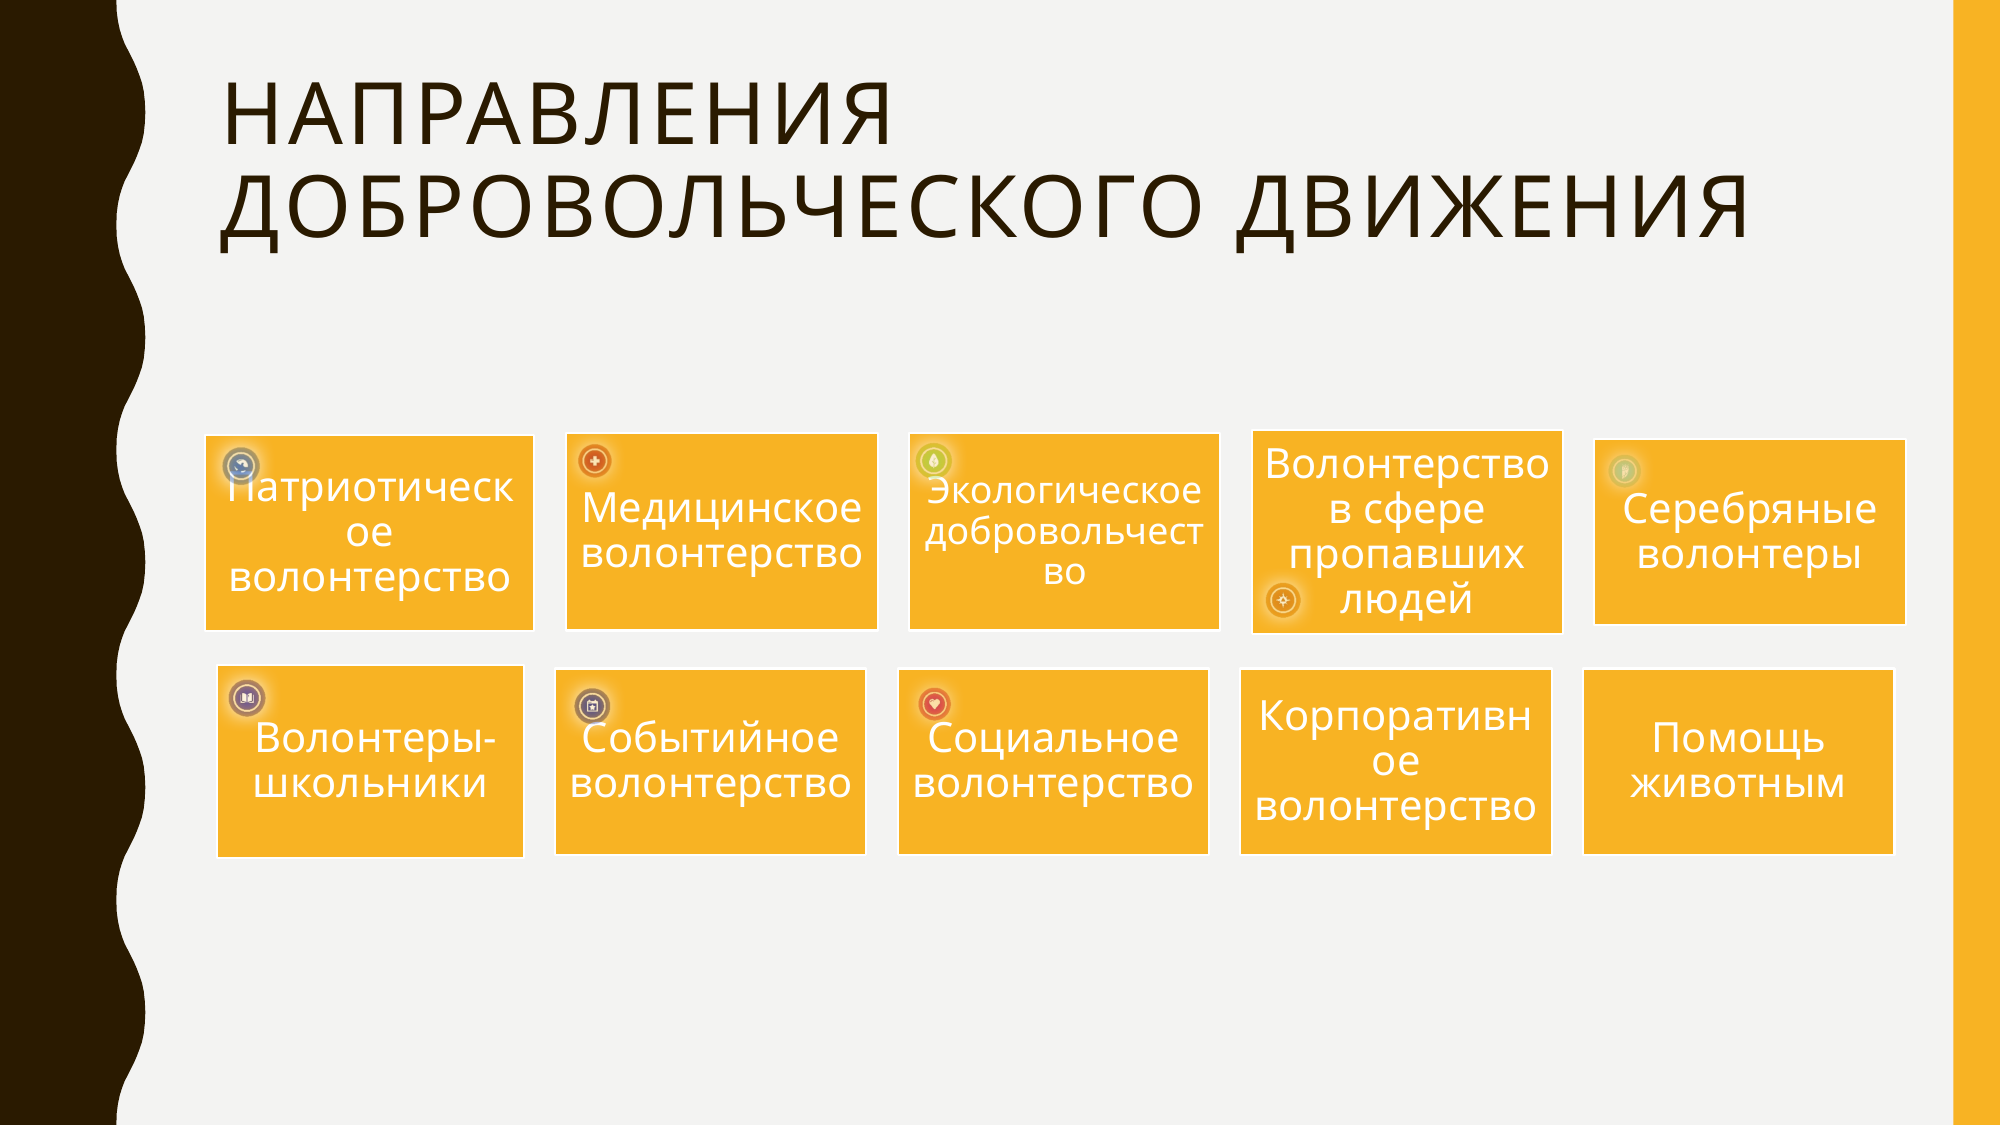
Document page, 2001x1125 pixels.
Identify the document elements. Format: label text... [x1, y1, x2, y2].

picture [210, 661, 284, 735]
picture [202, 428, 278, 504]
picture [1592, 438, 1657, 504]
picture [902, 671, 967, 737]
picture [561, 427, 628, 494]
picture [556, 670, 628, 742]
title направления добровольческого движения [205, 62, 1875, 308]
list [205, 323, 1907, 965]
picture [897, 425, 970, 497]
picture [1248, 565, 1318, 635]
